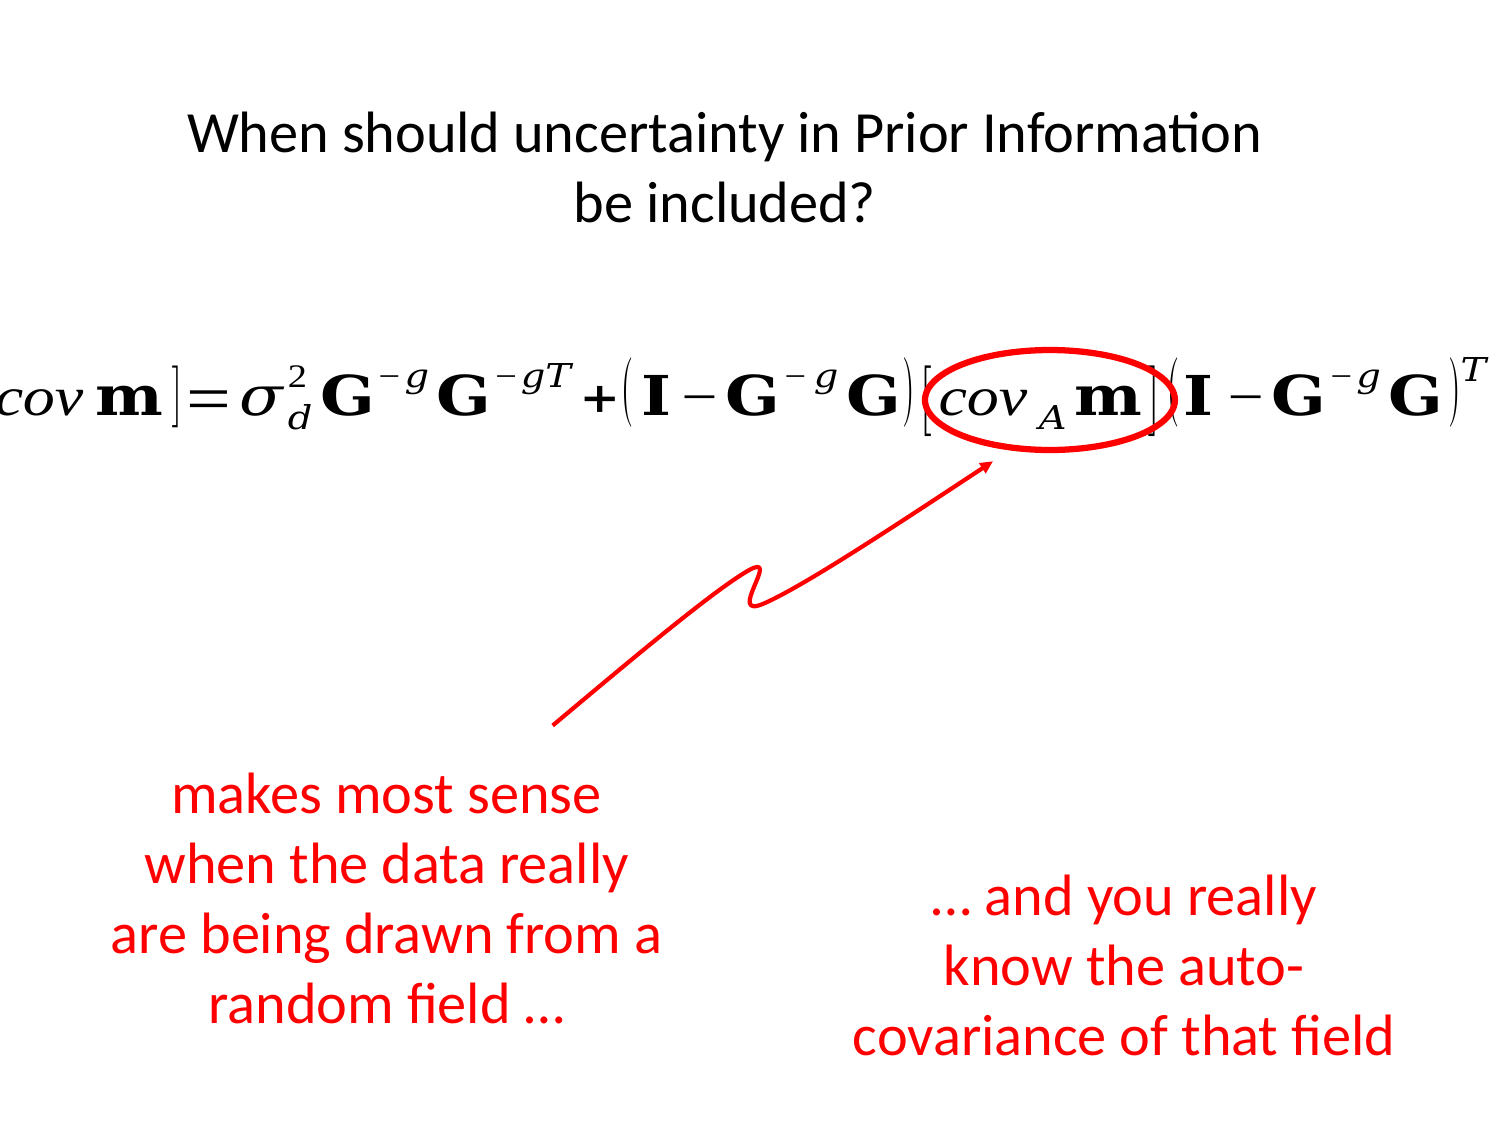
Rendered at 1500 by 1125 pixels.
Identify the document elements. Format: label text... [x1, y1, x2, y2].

text_box … and you really know the auto-covariance of that field [824, 849, 1424, 1075]
text_box [922, 347, 1178, 453]
text_box [551, 461, 993, 728]
text_box When should uncertainty in Prior Information be included? [0, 86, 1475, 242]
text_box makes most sense when the data really are being drawn from a random field … [87, 748, 686, 1043]
